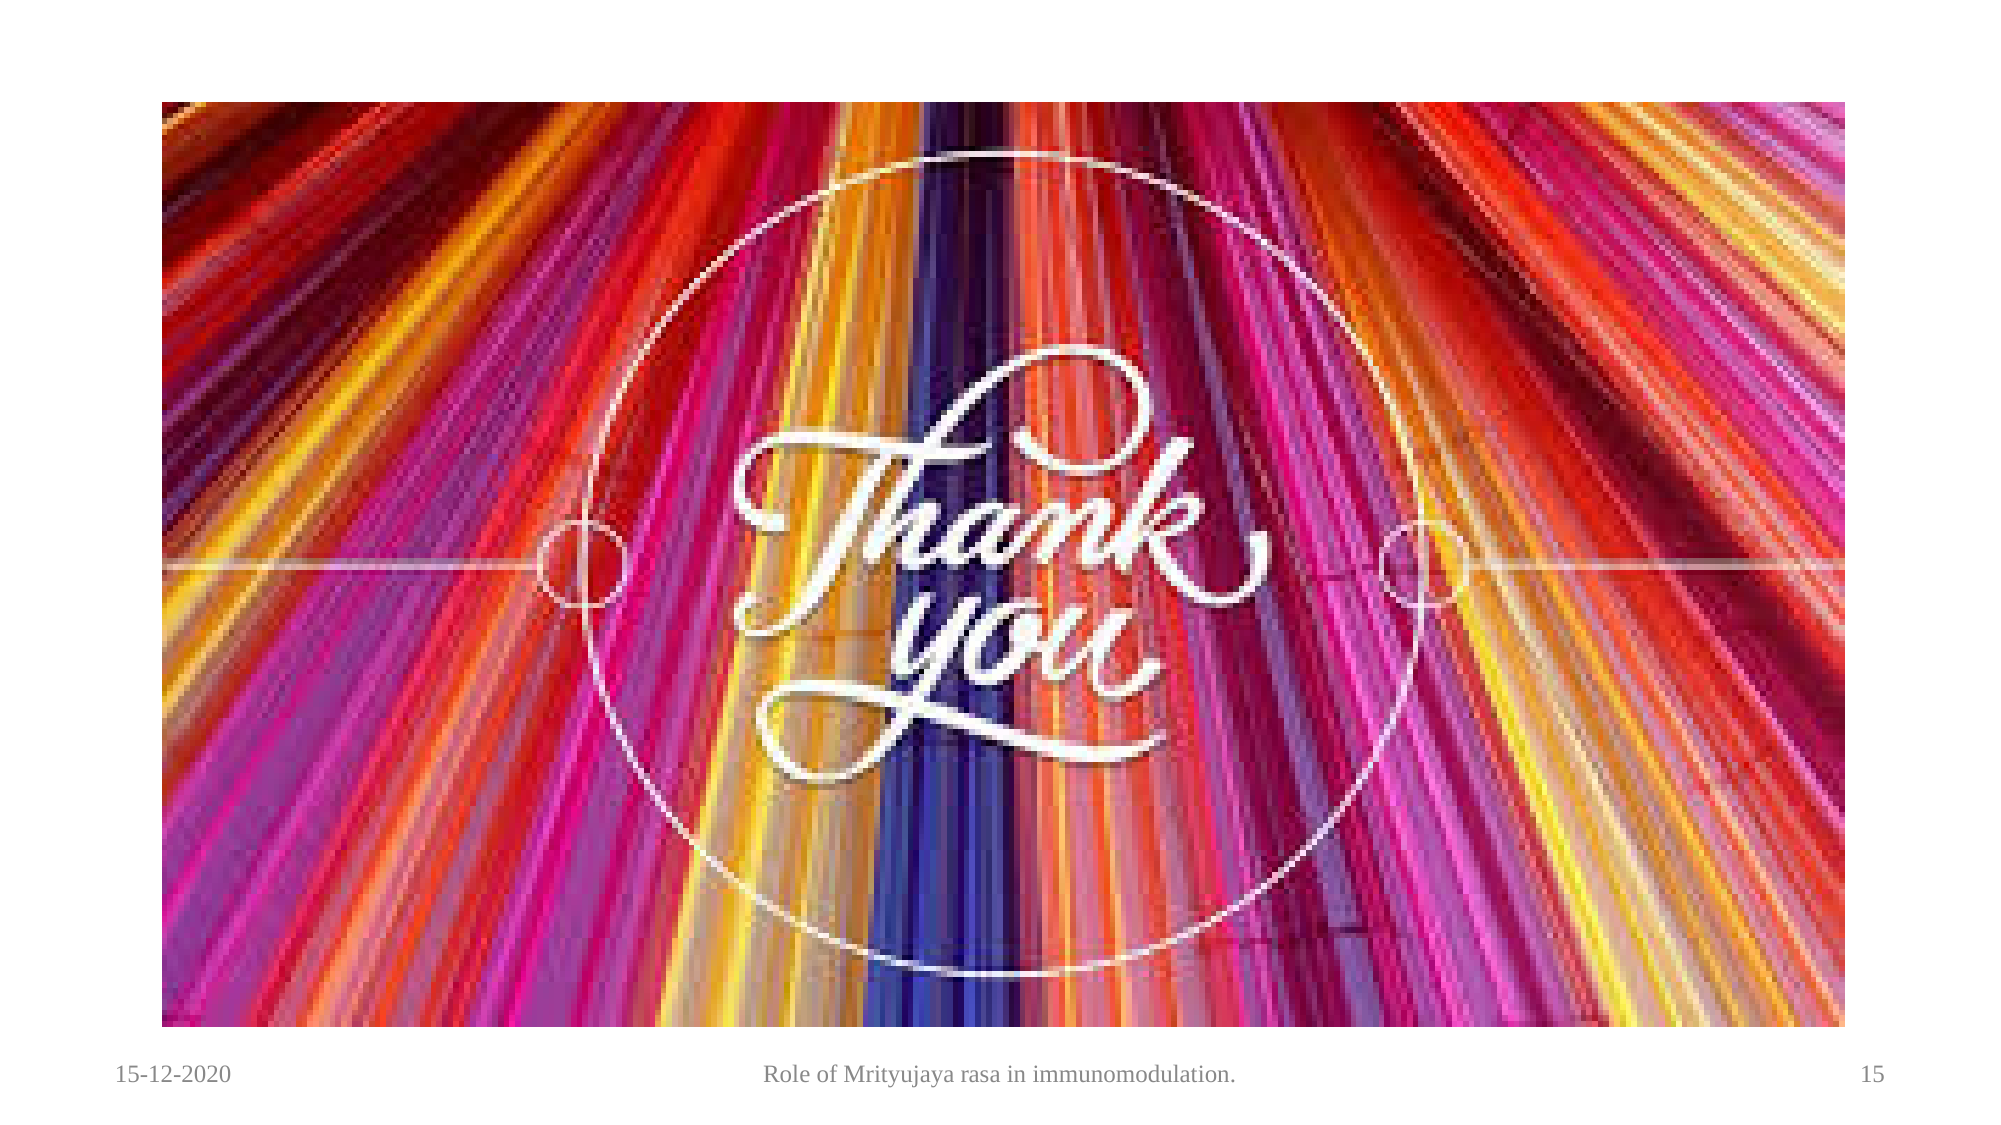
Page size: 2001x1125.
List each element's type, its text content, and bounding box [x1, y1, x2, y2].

footer Role of Mrityujaya rasa in immunomodulation. [683, 1042, 1317, 1103]
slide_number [99, 1042, 567, 1103]
picture [162, 102, 1846, 1027]
slide_number 15 [1433, 1042, 1900, 1103]
